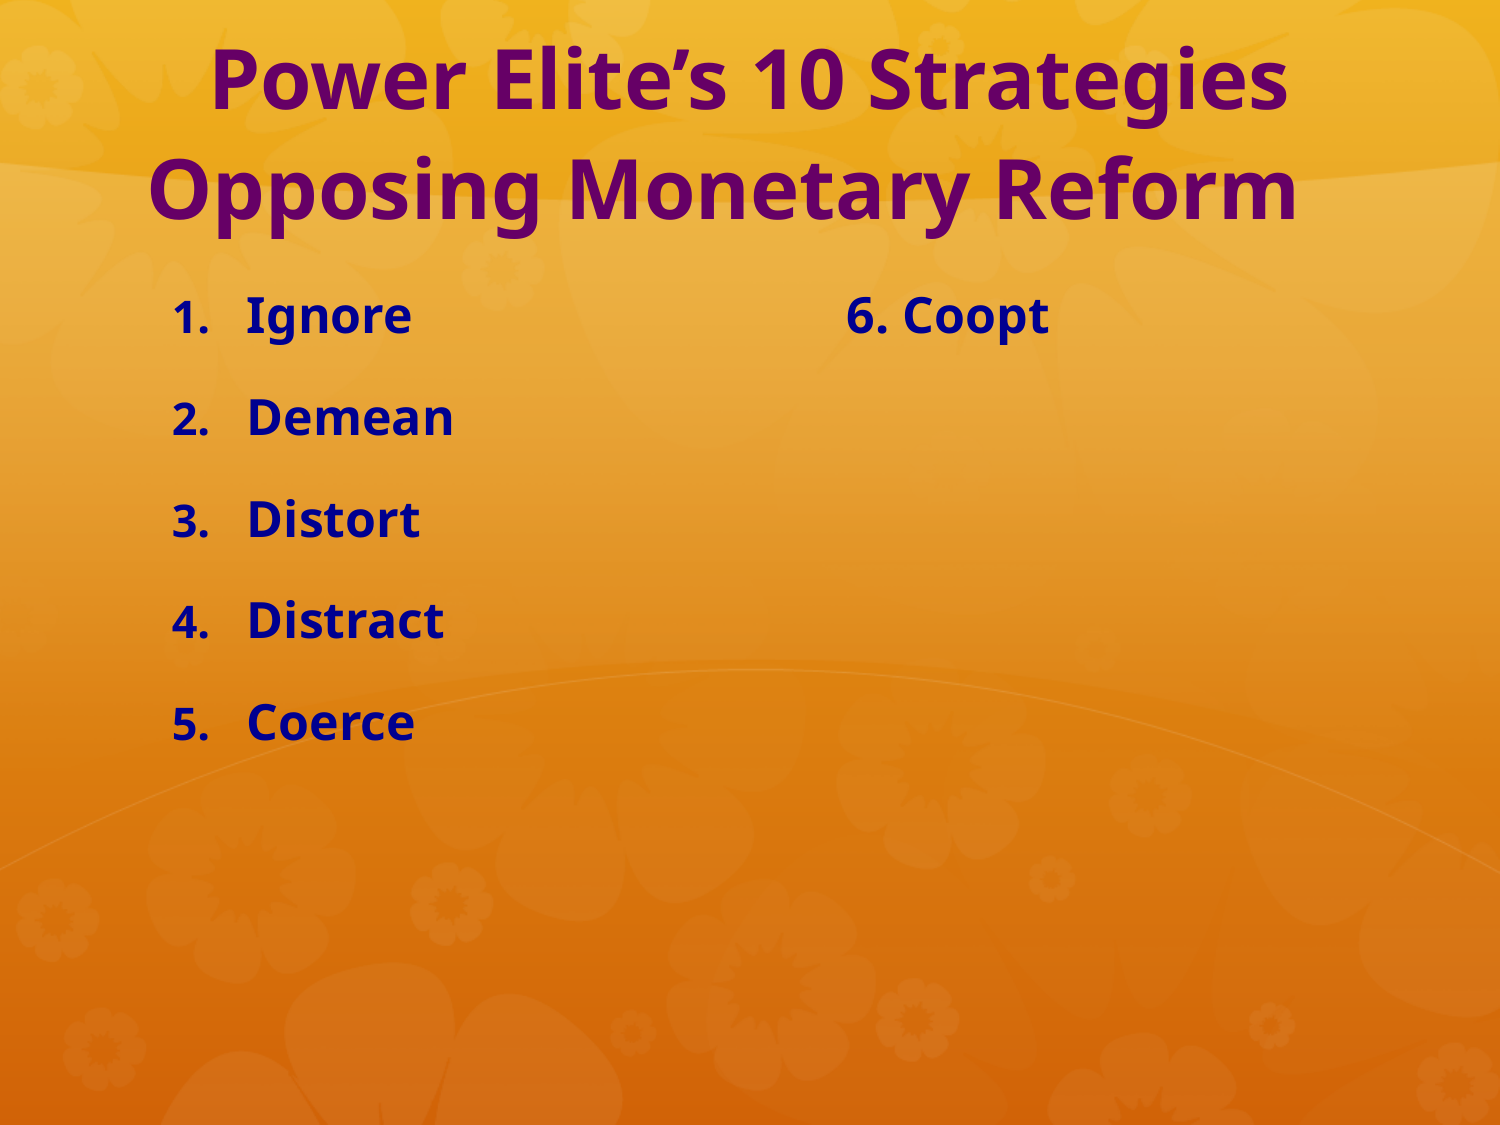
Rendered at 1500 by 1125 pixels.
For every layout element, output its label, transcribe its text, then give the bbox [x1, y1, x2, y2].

list Ignore 6. Coopt Demean Distort Distract Coerce [156, 276, 1344, 967]
title Power Elite’s 10 Strategies Opposing Monetary Reform [127, 0, 1372, 277]
picture [0, 0, 1500, 1125]
